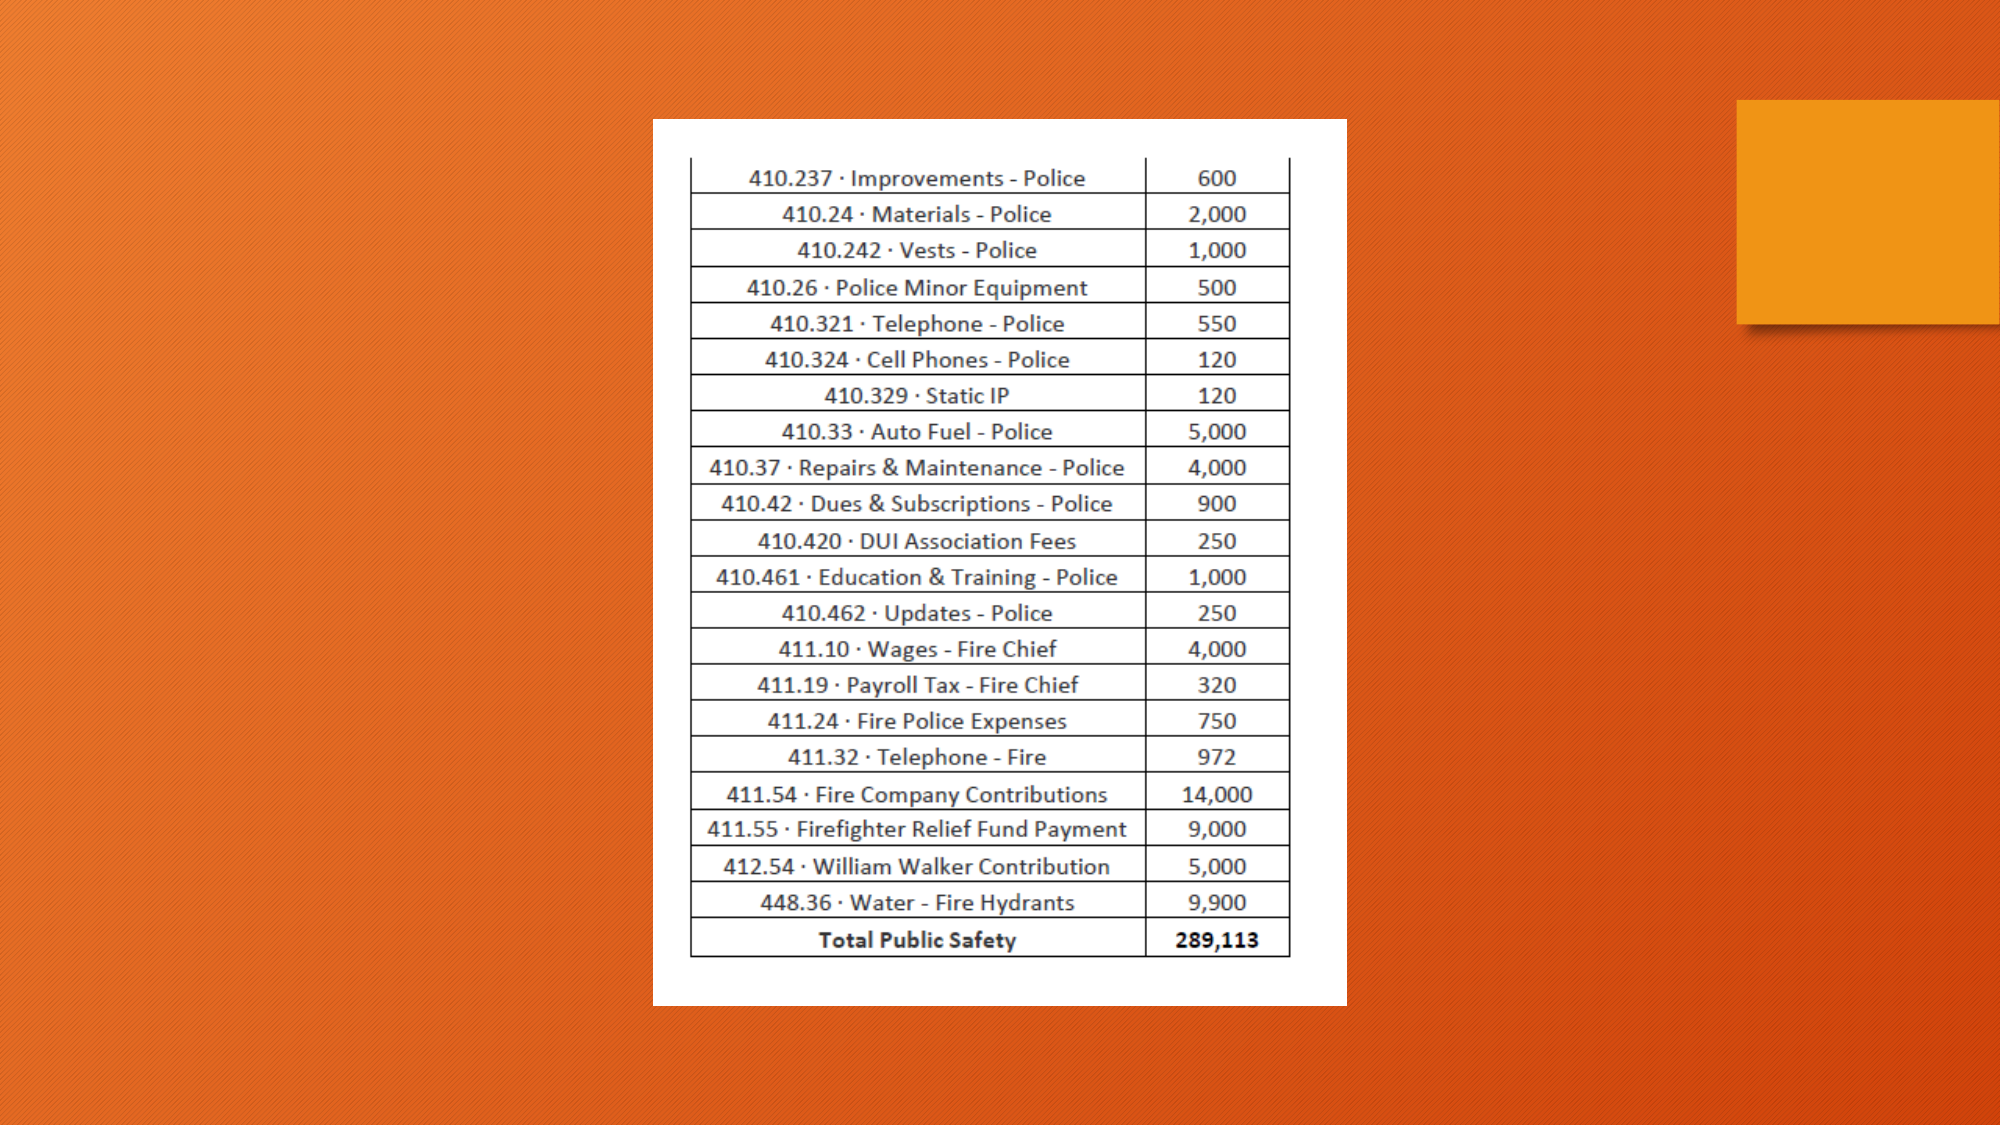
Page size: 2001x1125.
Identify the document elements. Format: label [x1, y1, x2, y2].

picture [652, 119, 1348, 1006]
picture [1736, 325, 2000, 347]
